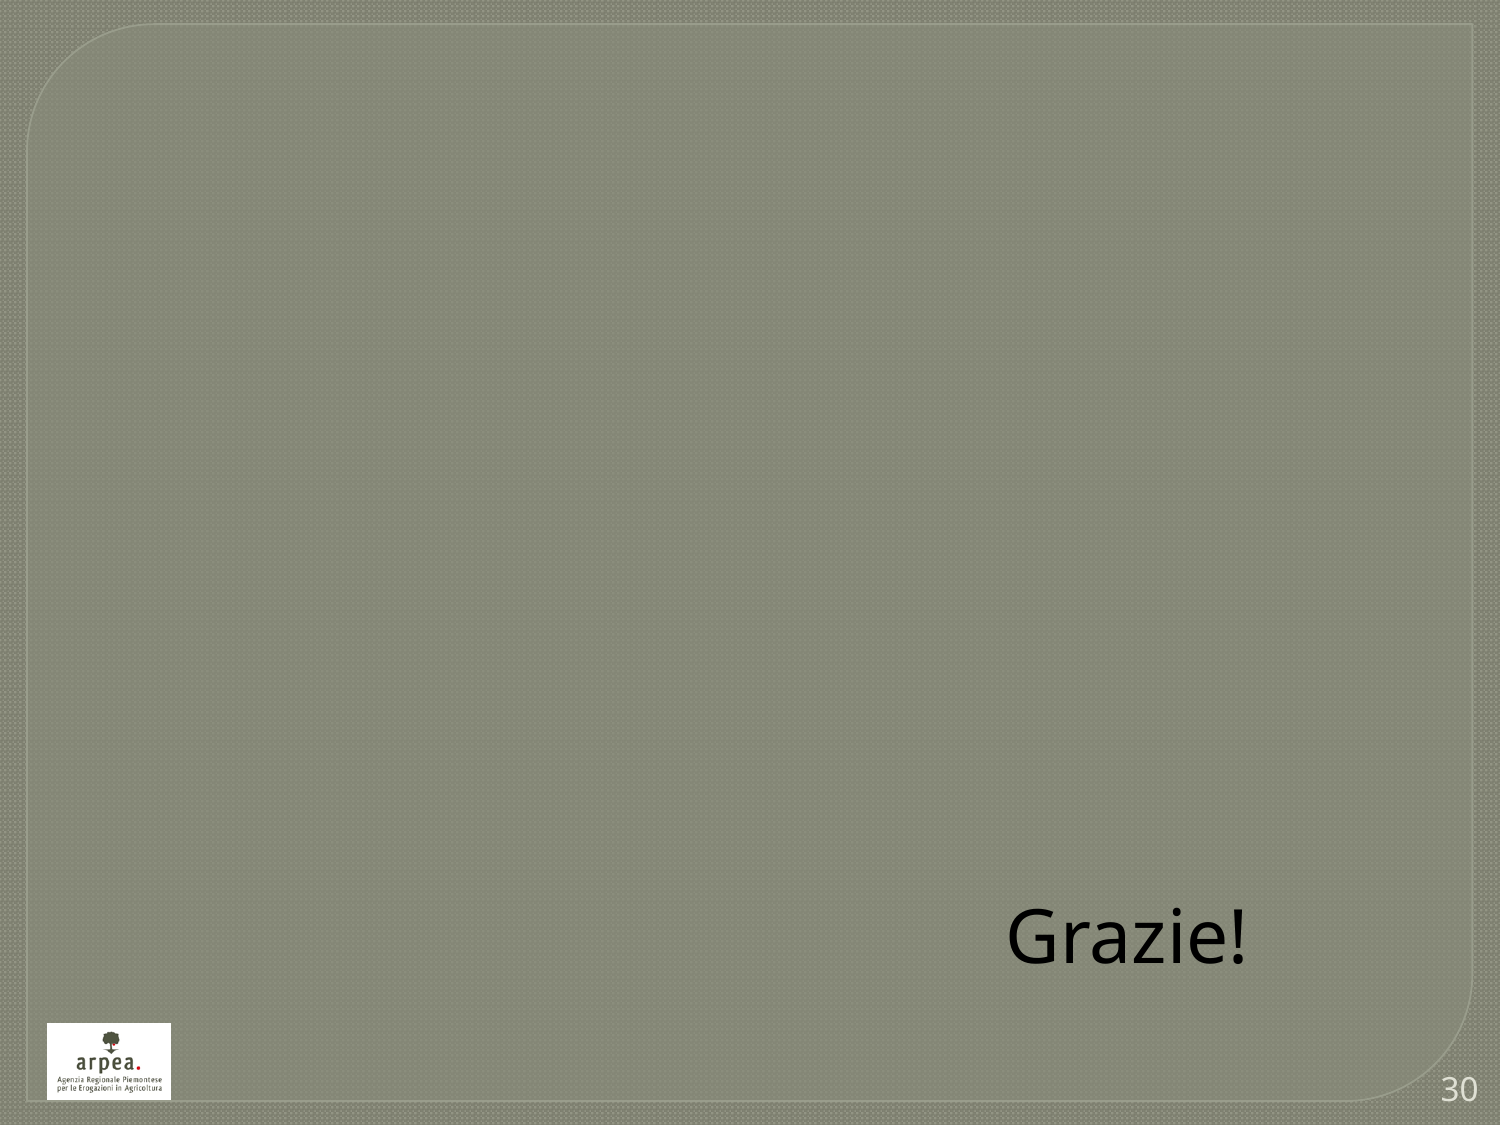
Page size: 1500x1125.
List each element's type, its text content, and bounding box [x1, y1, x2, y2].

slide_number 30 [1417, 1068, 1494, 1114]
picture [46, 1022, 172, 1101]
text_box Grazie! [991, 881, 1264, 987]
